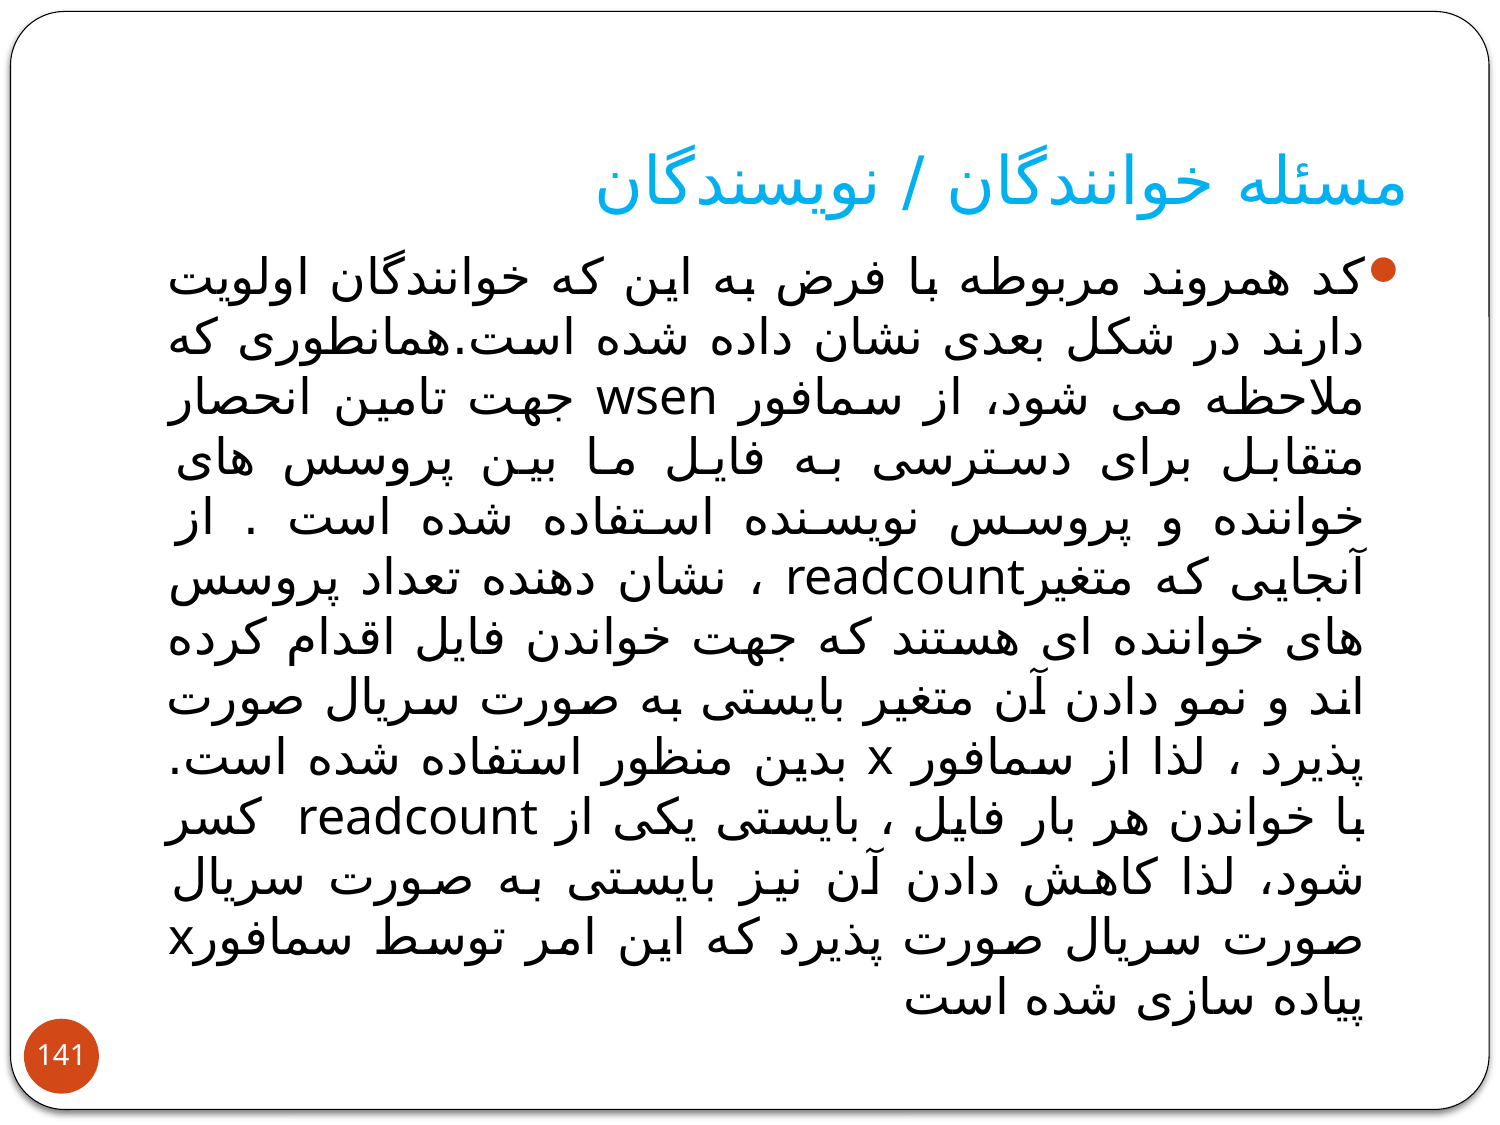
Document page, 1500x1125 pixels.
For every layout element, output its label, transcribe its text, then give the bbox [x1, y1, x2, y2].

title مسئله خوانندگان / نویسندگان [150, 45, 1425, 233]
list کد همروند مربوطه با فرض به این که خوانندگان اولویت دارند در شکل بعدی نشان داده شده است.همانطوری که ملاحظه می شود، از سمافور wsen جهت تامین انحصار متقابل برای دسترسی به فایل ما بین پروسس های خواننده و پروسس نویسنده استفاده شده است . از آنجایی که متغیرreadcount ، نشان دهنده تعداد پروسس های خواننده ای هستند که جهت خواندن فایل اقدام کرده اند و نمو دادن آن متغیر بایستی به صورت سریال صورت پذیرد ، لذا از سمافور x بدین منظور استفاده شده است. با خواندن هر بار فایل ، بایستی یکی از readcount کسر شود، لذا کاهش دادن آن نیز بایستی به صورت سریال صورت سریال صورت پذیرد که این امر توسط سمافورx پیاده سازی شده است [150, 237, 1425, 988]
slide_number 141 [23, 1018, 99, 1094]
